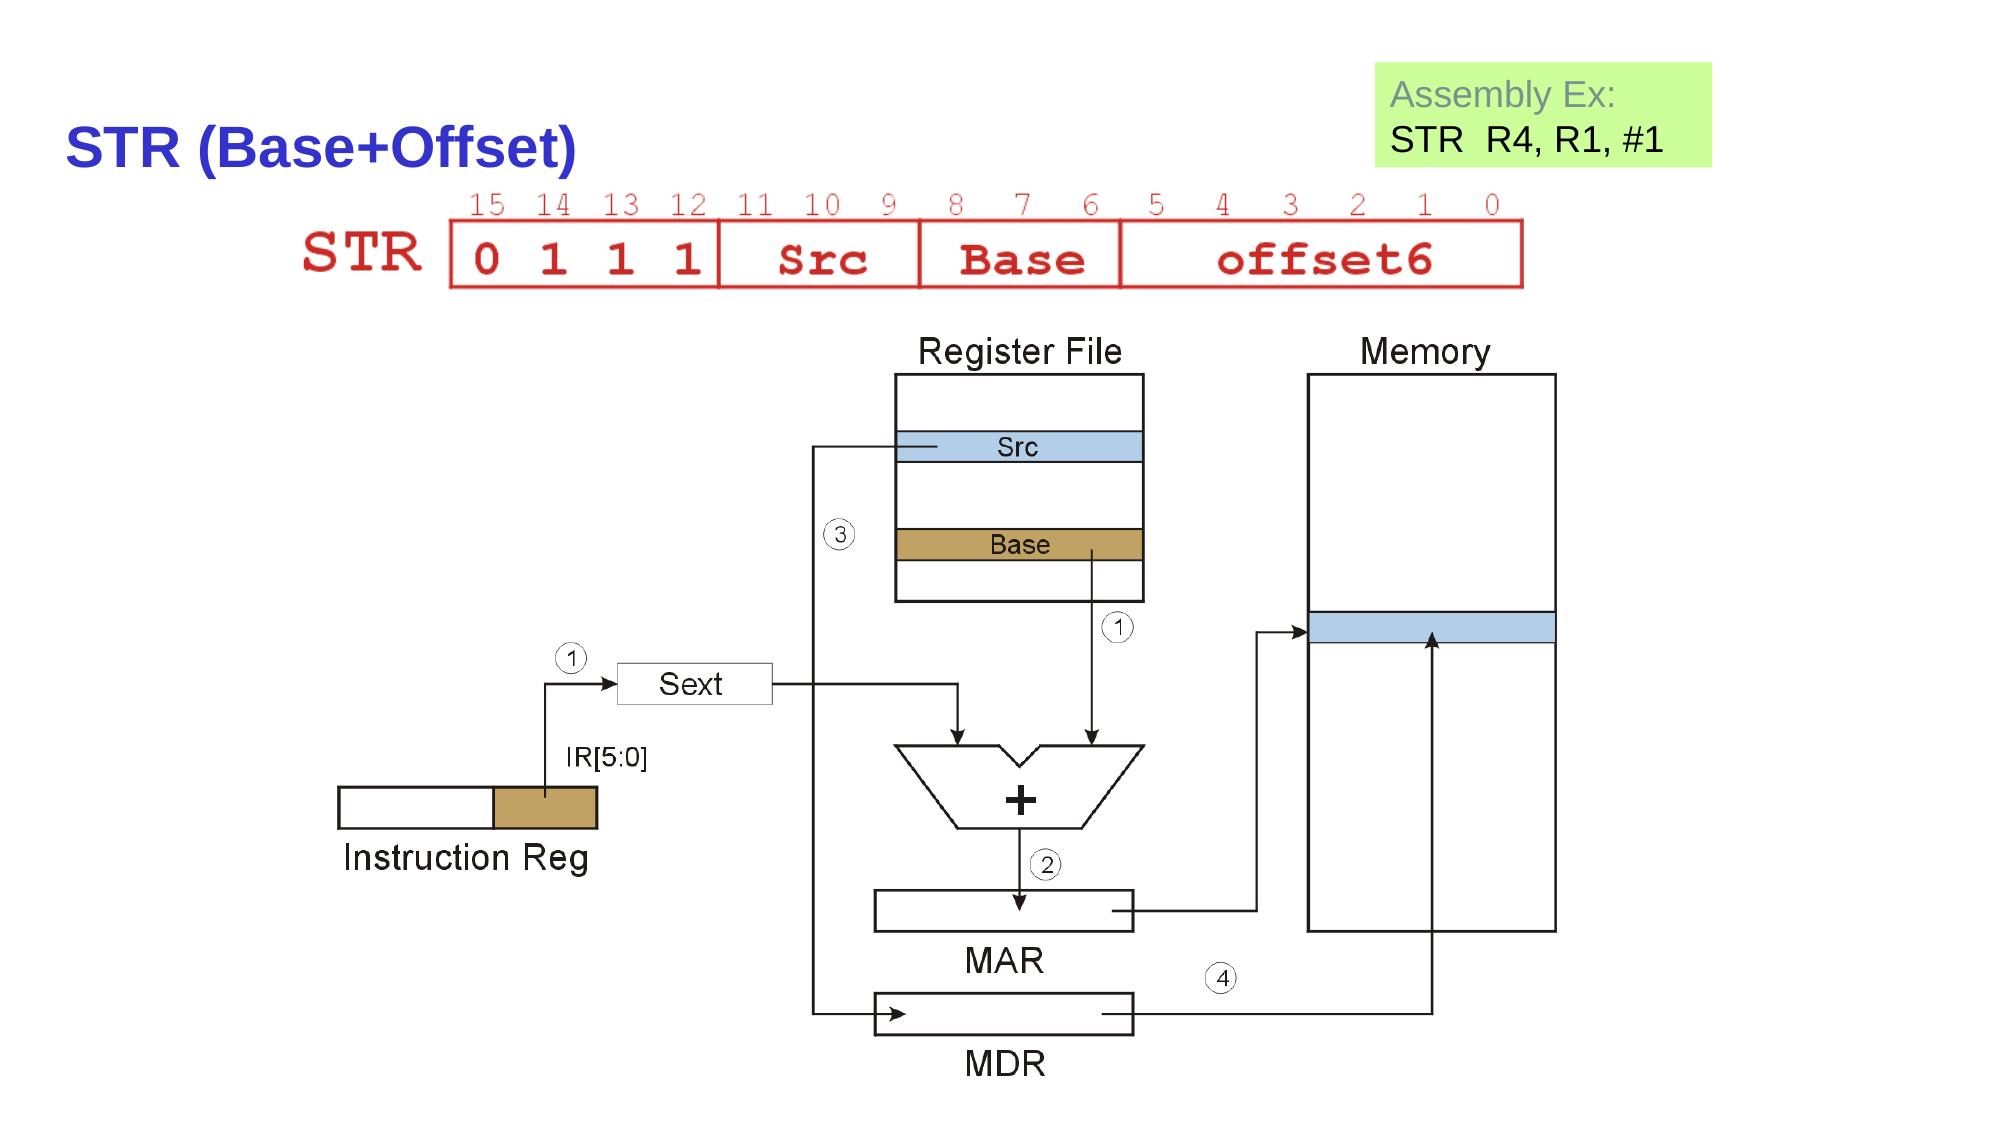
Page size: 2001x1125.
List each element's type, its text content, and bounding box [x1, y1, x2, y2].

title STR (Base+Offset) [50, 99, 1950, 188]
picture [337, 337, 1557, 1076]
text_box Assembly Ex: STR R4, R1, #1 [1374, 62, 1713, 168]
picture [299, 187, 1524, 299]
